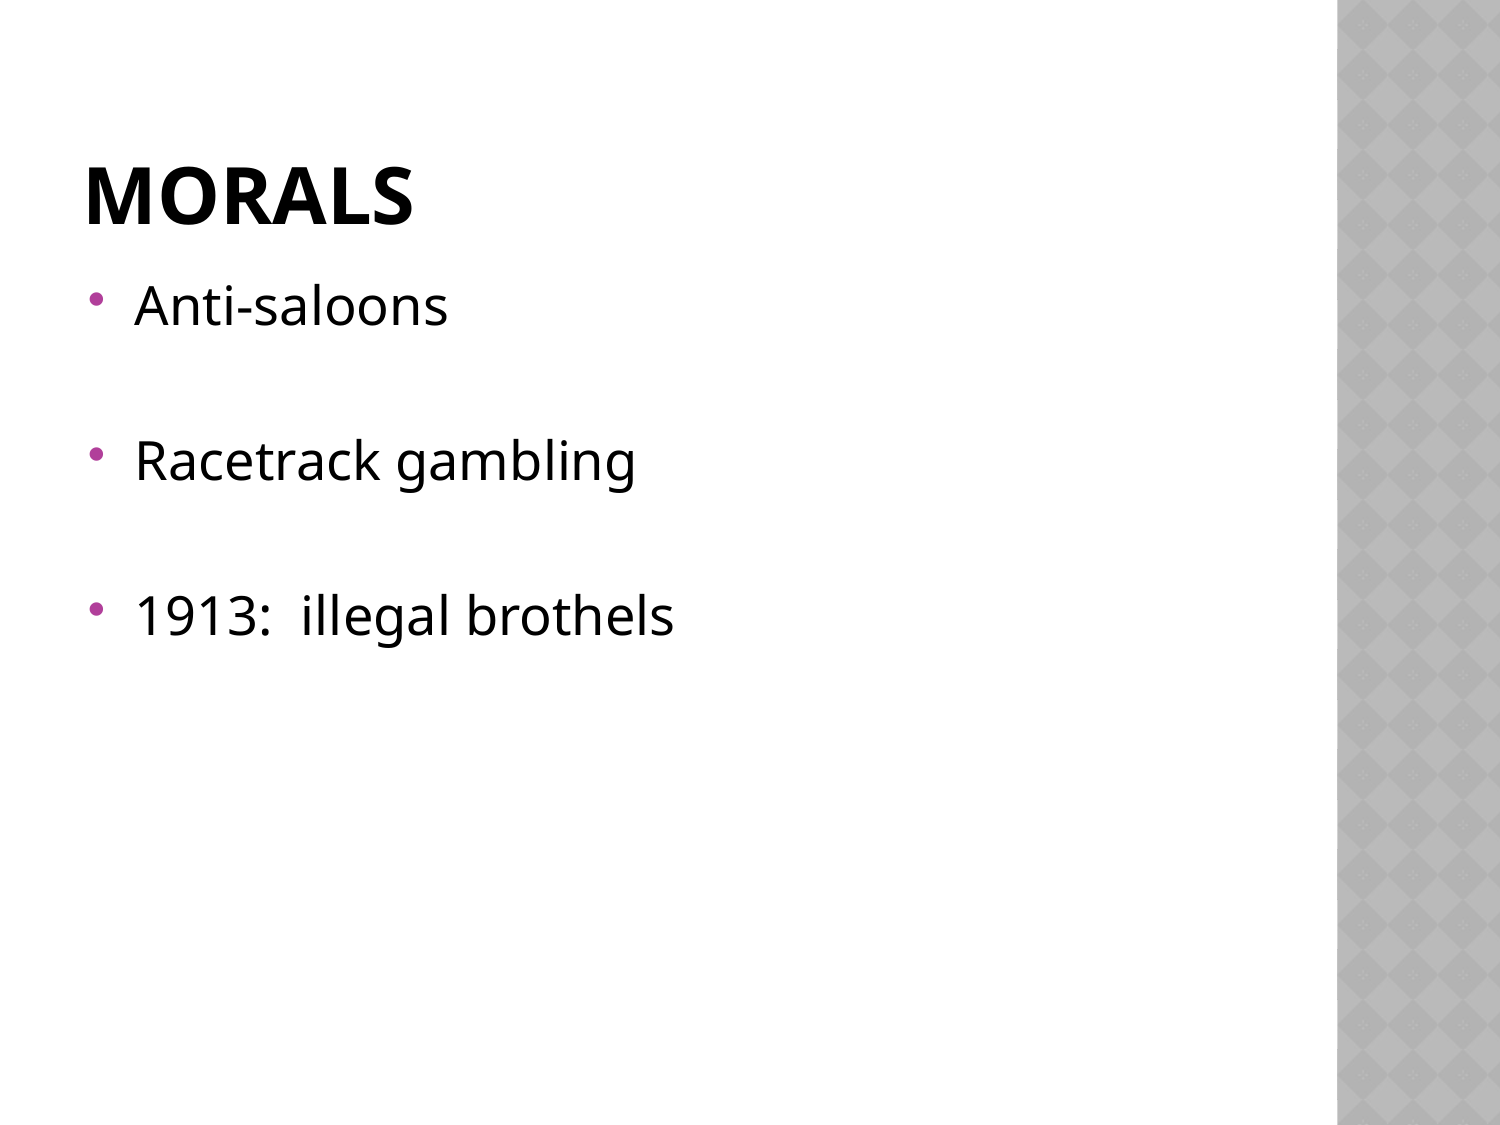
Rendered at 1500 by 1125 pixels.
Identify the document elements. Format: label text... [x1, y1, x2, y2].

title MORALS [75, 52, 1263, 240]
list Anti-saloons Racetrack gambling 1913: illegal brothels [75, 264, 1263, 1059]
